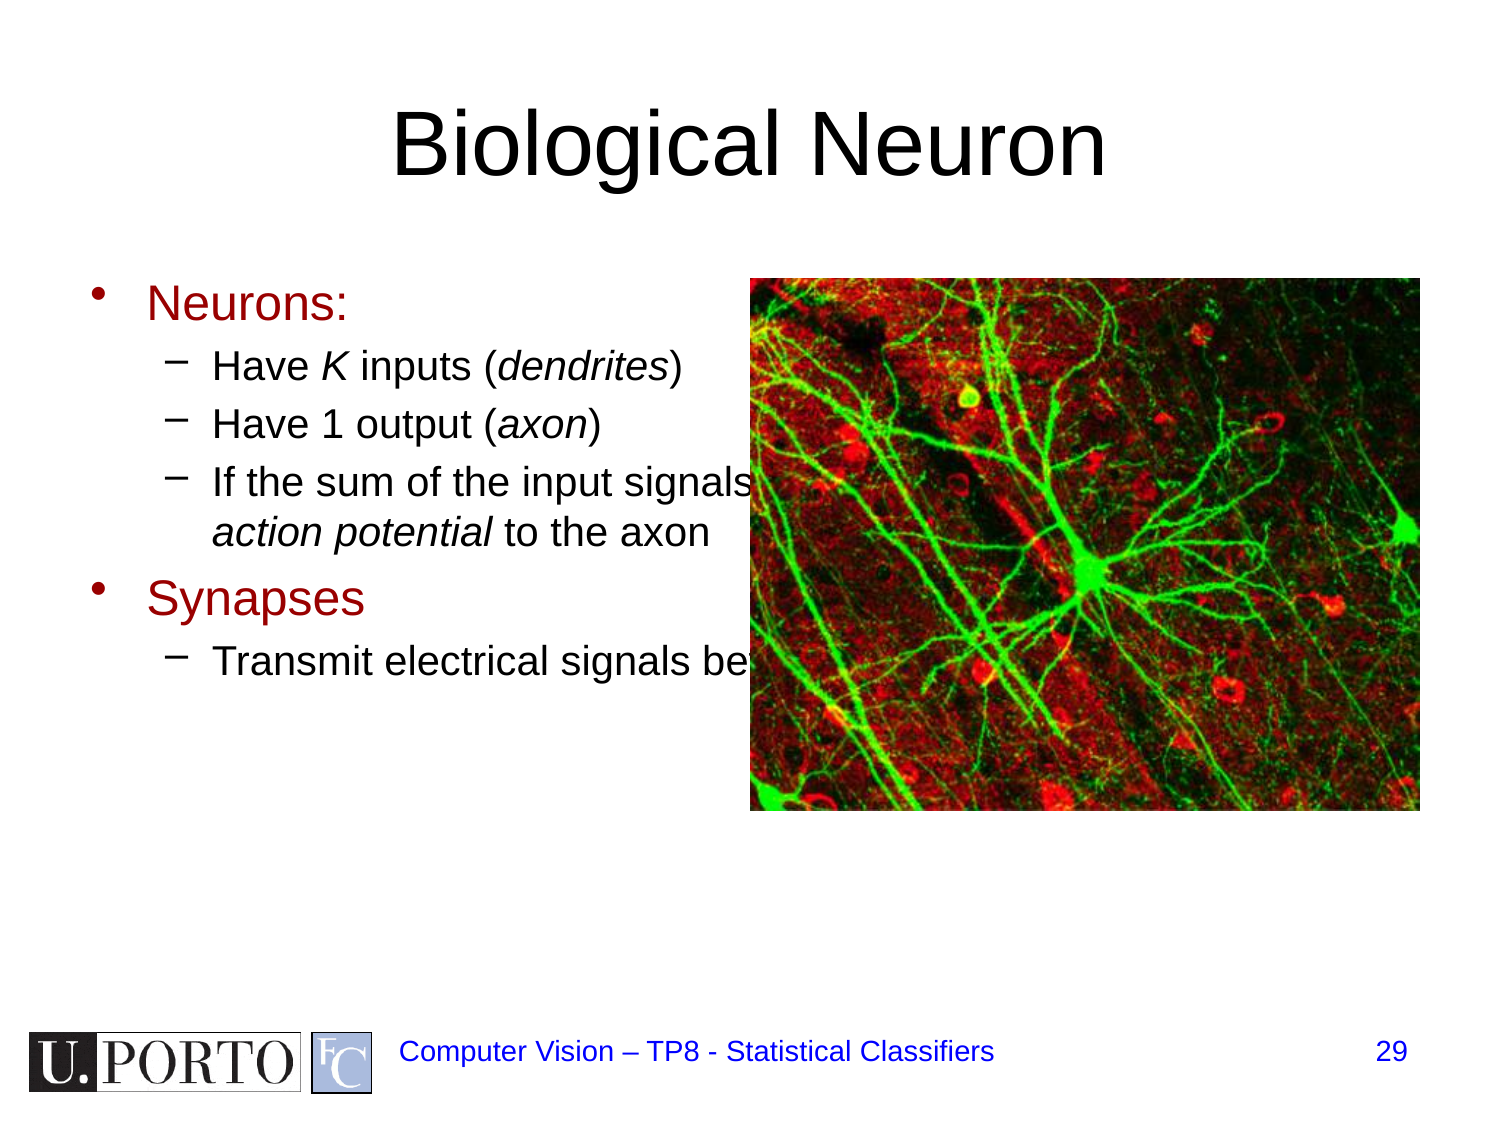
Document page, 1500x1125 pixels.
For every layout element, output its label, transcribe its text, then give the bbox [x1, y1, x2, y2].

picture [313, 1033, 371, 1092]
slide_number 29 [1316, 1024, 1424, 1103]
footer Computer Vision – TP8 - Statistical Classifiers [383, 1024, 1306, 1103]
picture [29, 1032, 301, 1092]
title Biological Neuron [75, 45, 1425, 233]
picture [749, 278, 1421, 811]
list Neurons: Have K inputs (dendrites) Have 1 output (axon) If the sum of the input signals surpasses a threshold, sends an action potential to the axon Synapses Transmit electrical signals between neurons [75, 262, 1425, 1005]
